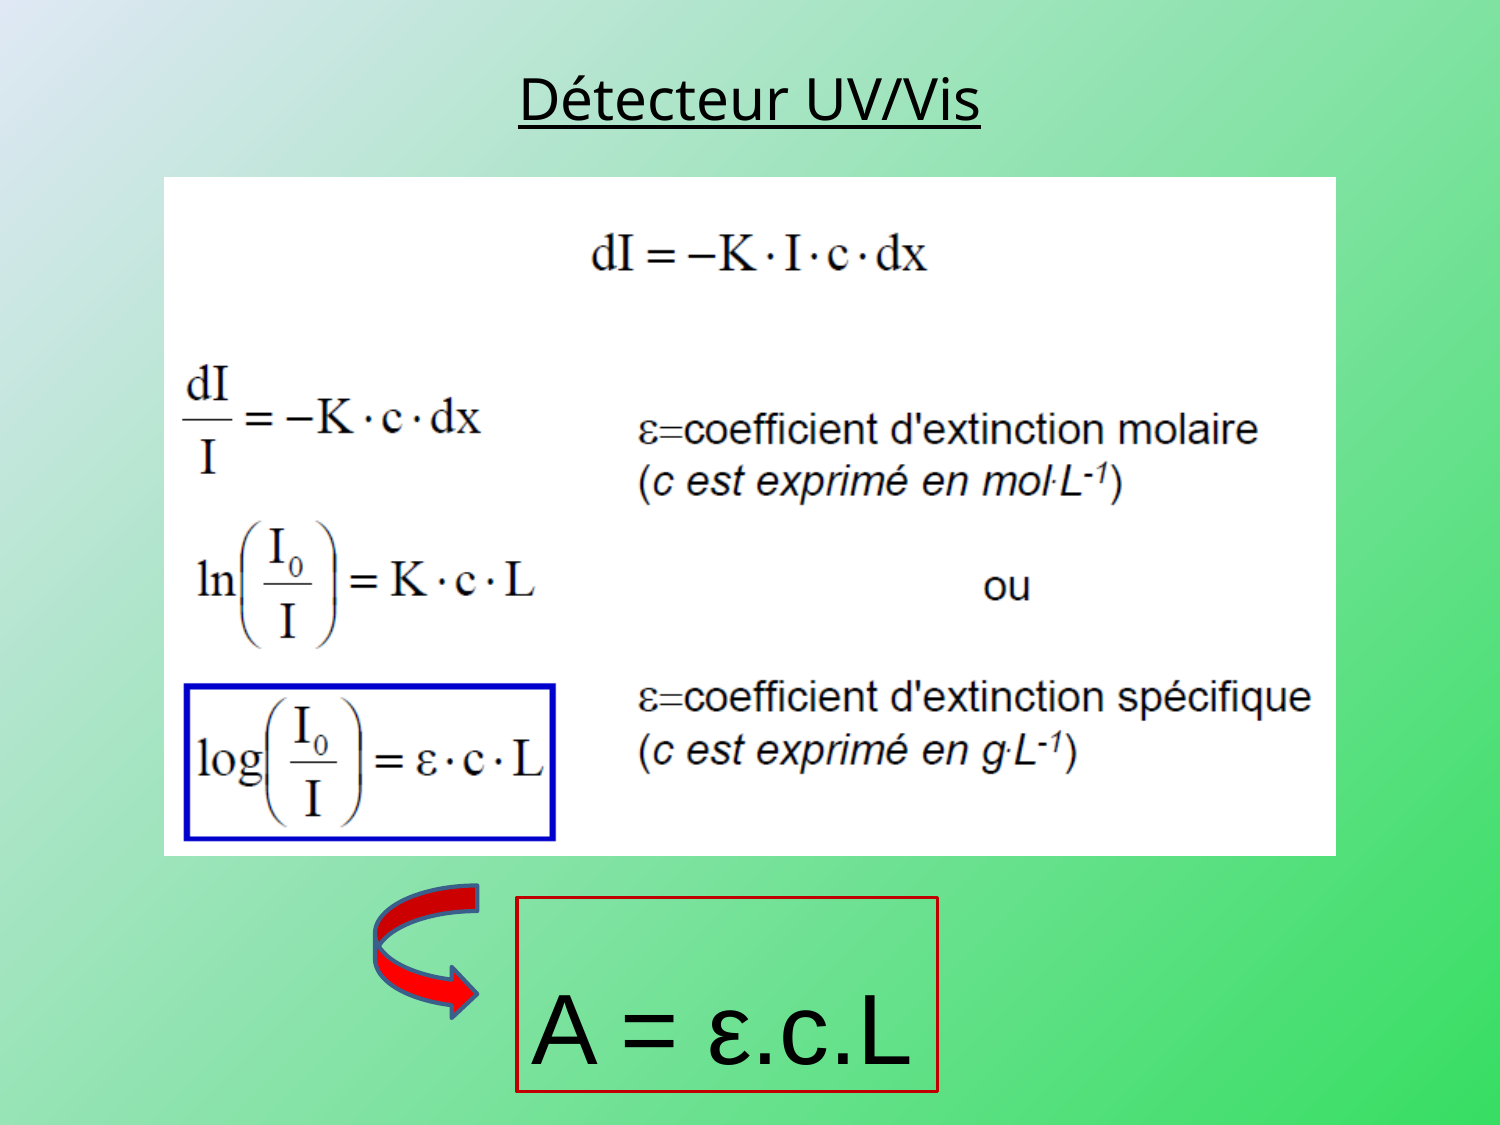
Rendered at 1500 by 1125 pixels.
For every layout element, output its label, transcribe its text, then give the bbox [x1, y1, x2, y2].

picture [163, 177, 1337, 856]
text_box Détecteur UV/Vis [503, 54, 997, 140]
text_box A = ε.c.L [516, 897, 938, 1092]
text_box [372, 883, 480, 1020]
